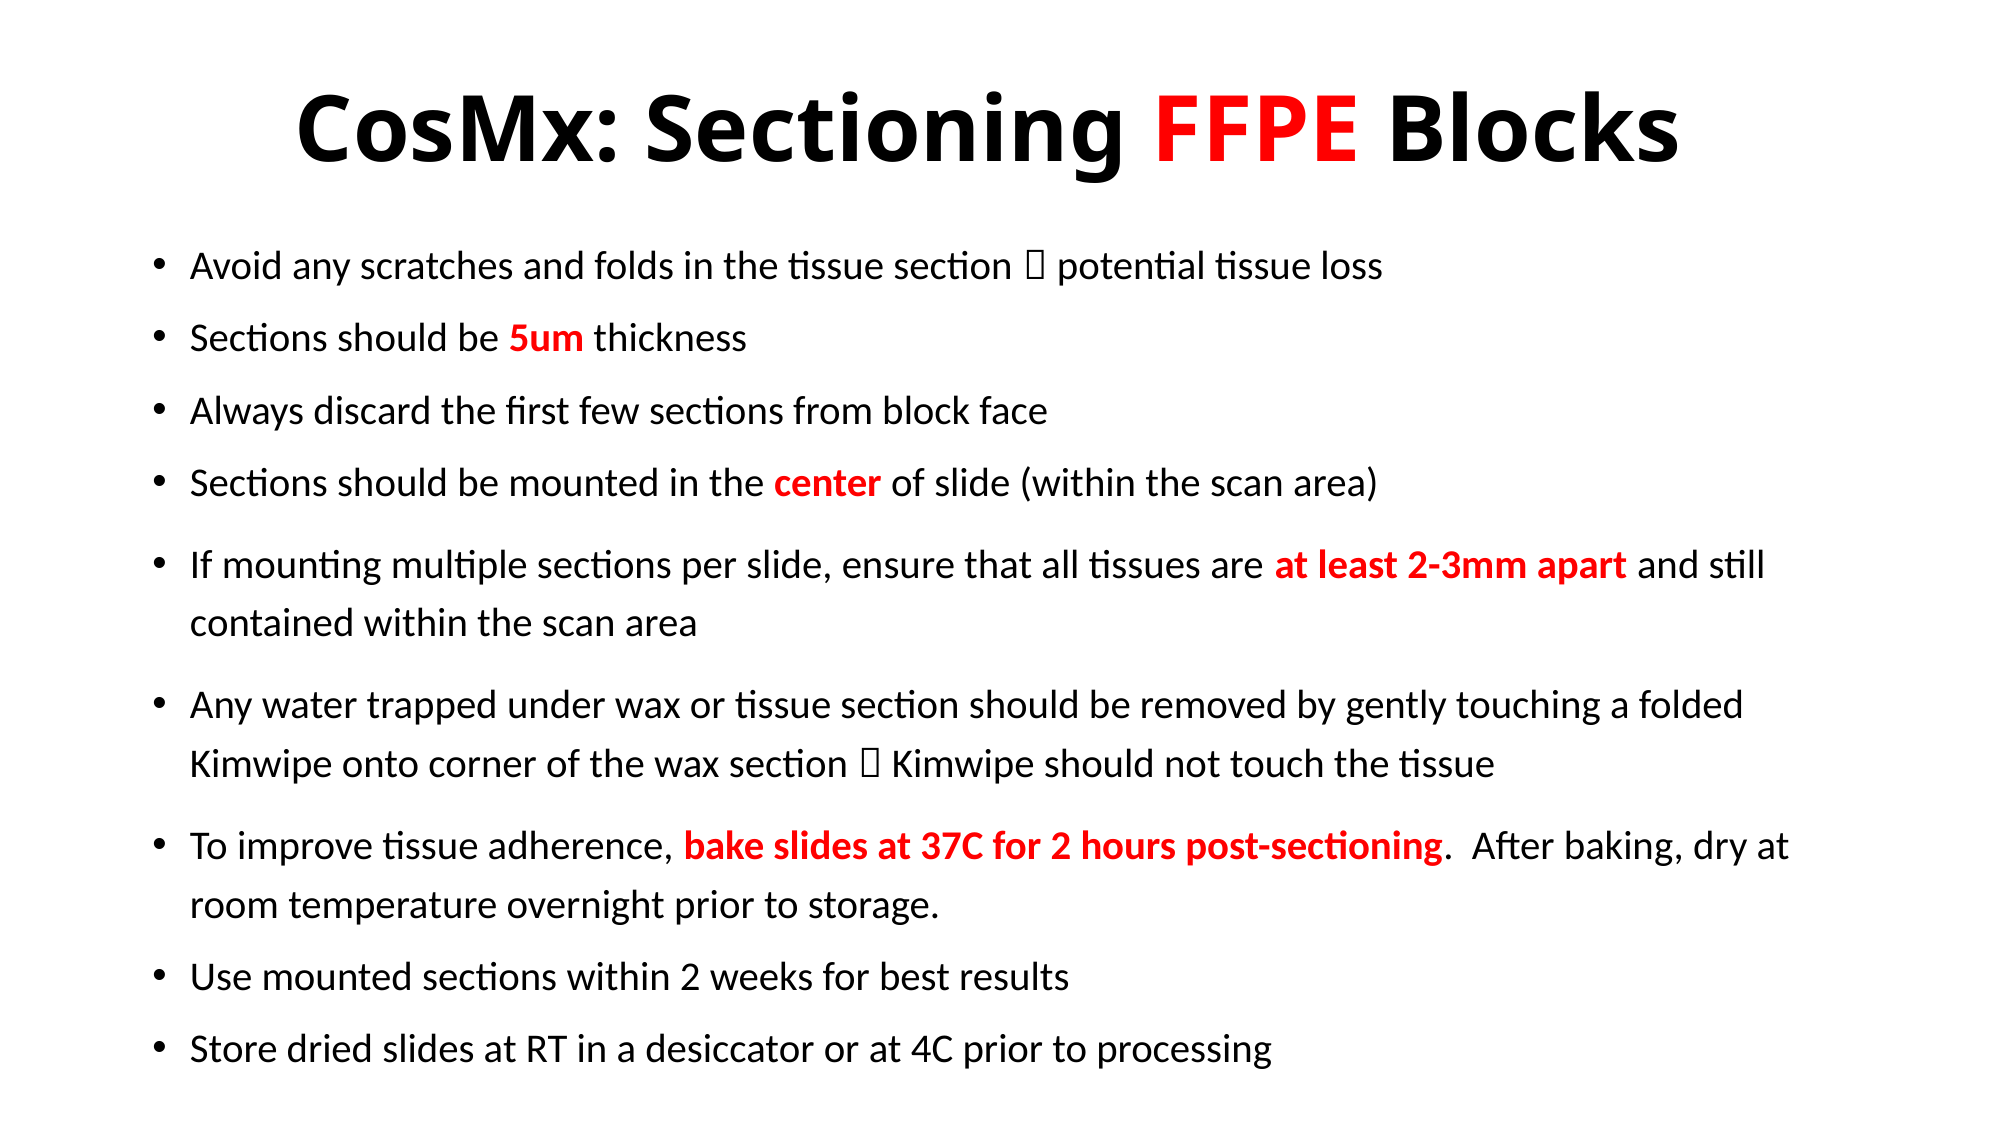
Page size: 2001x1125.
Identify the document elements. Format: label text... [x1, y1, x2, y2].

list Avoid any scratches and folds in the tissue section  potential tissue loss Sections should be 5um thickness Always discard the first few sections from block face Sections should be mounted in the center of slide (within the scan area) If mounting multiple sections per slide, ensure that all tissues are at least 2-3mm apart and still contained within the scan area Any water trapped under wax or tissue section should be removed by gently touching a folded Kimwipe onto corner of the wax section  Kimwipe should not touch the tissue To improve tissue adherence, bake slides at 37C for 2 hours post-sectioning. After baking, dry at room temperature overnight prior to storage. Use mounted sections within 2 weeks for best results Store dried slides at RT in a desiccator or at 4C prior to processing [137, 231, 1863, 1079]
title CosMx: Sectioning FFPE Blocks [137, 59, 1863, 205]
